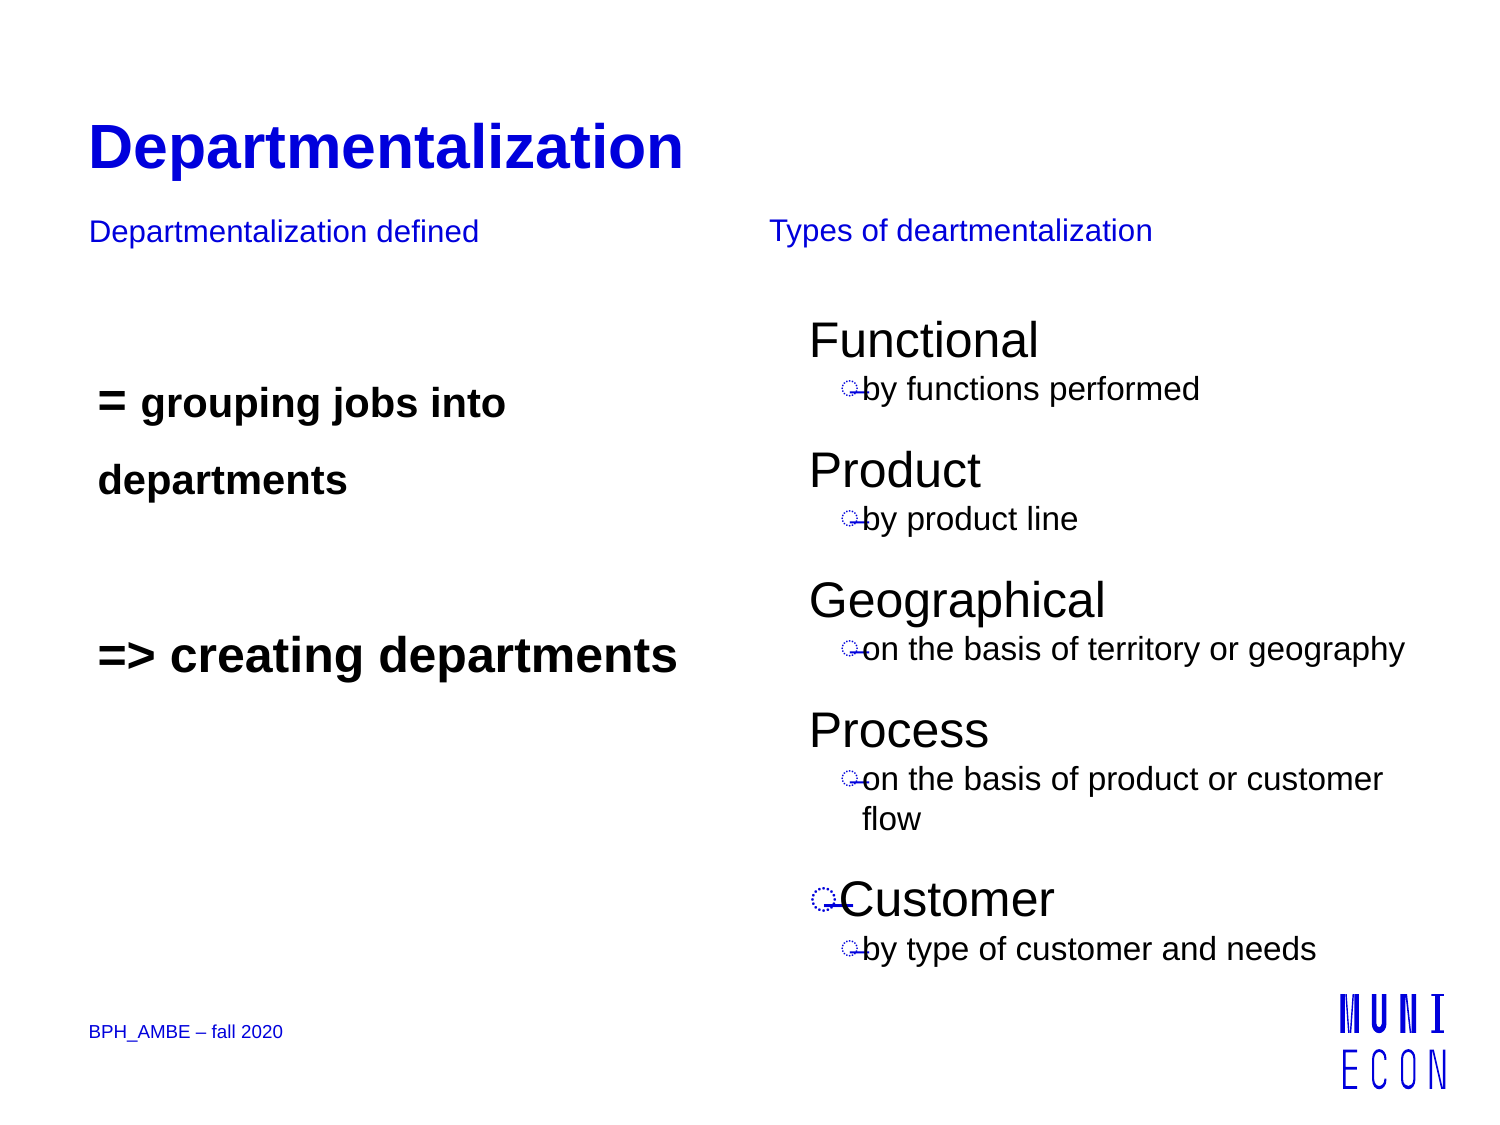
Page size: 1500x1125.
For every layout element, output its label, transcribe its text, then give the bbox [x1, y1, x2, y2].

list Functional by functions performed Product by product line Geographical on the basis of territory or geography Process on the basis of product or customer flow Customer by type of customer and needs [800, 277, 1412, 957]
list = grouping jobs into departments => creating departments [88, 277, 750, 957]
footer BPH_AMBE – fall 2020 [88, 1021, 1063, 1063]
title Departmentalization [88, 118, 1412, 193]
list Departmentalization defined [88, 212, 731, 258]
list Types of deartmentalization [769, 211, 1412, 257]
